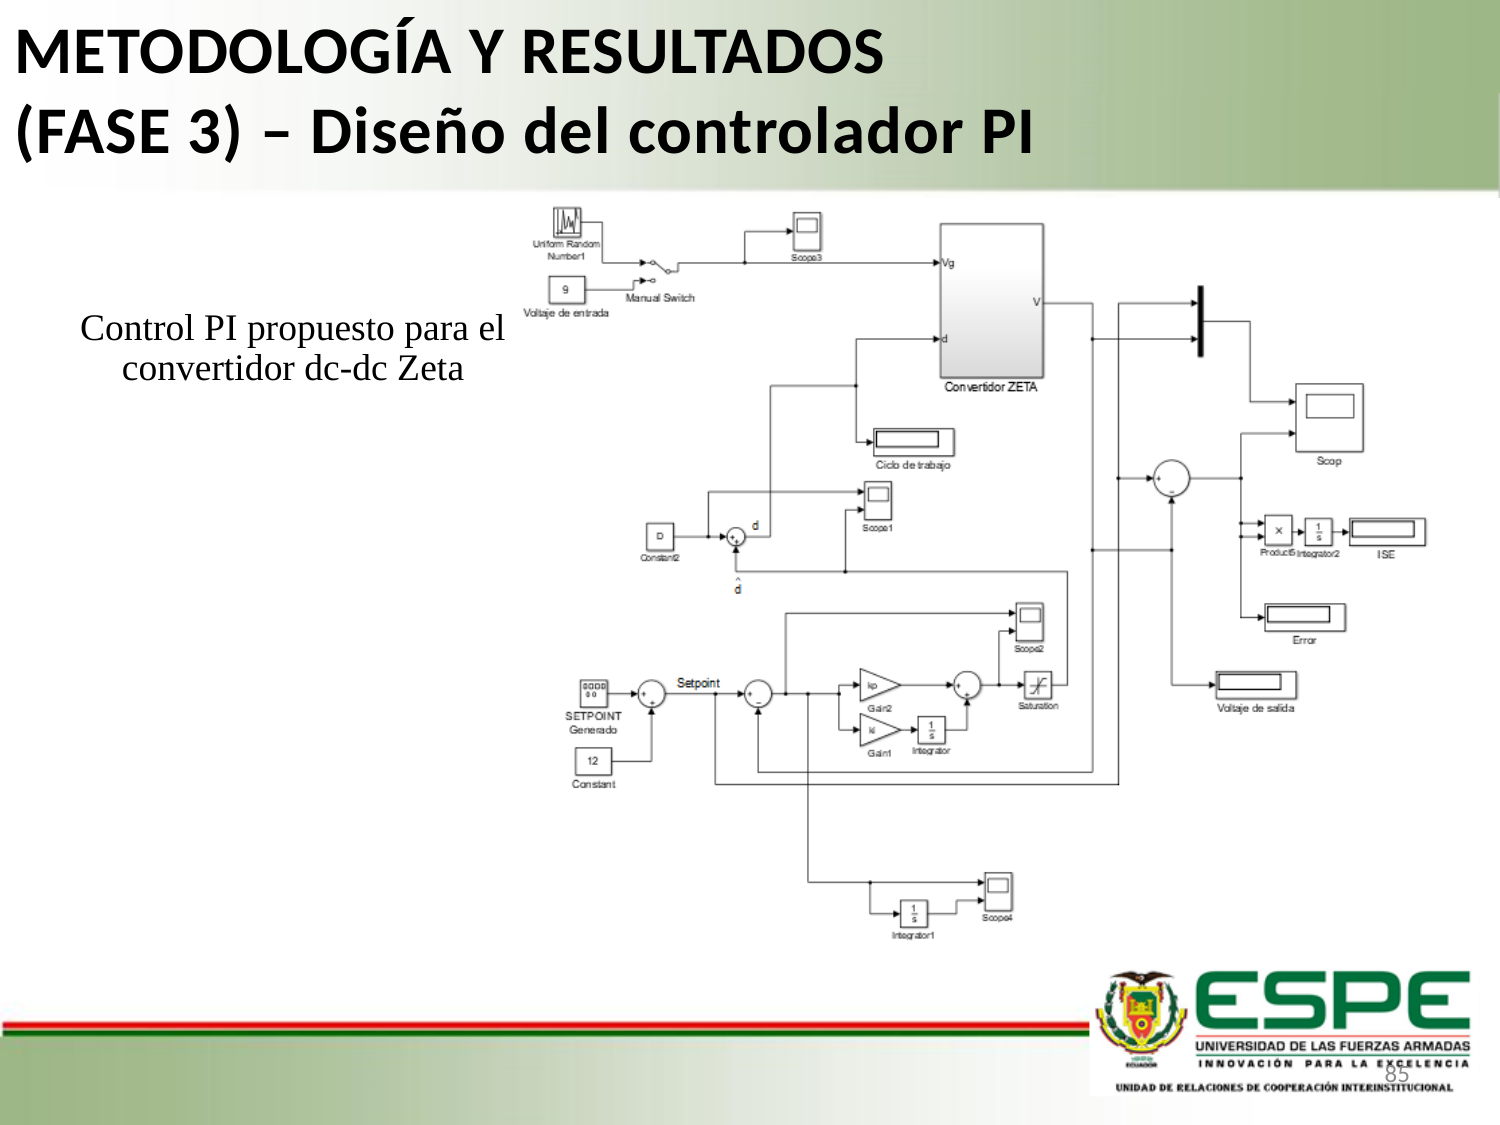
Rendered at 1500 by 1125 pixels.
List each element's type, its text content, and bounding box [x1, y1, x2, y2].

text_box Control PI propuesto para el convertidor dc-dc Zeta [29, 294, 512, 403]
text_box METODOLOGÍA Y RESULTADOS (FASE 3) – Diseño del controlador PI [0, 0, 1500, 91]
picture [0, 92, 1500, 1125]
slide_number 85 [1074, 1042, 1425, 1103]
